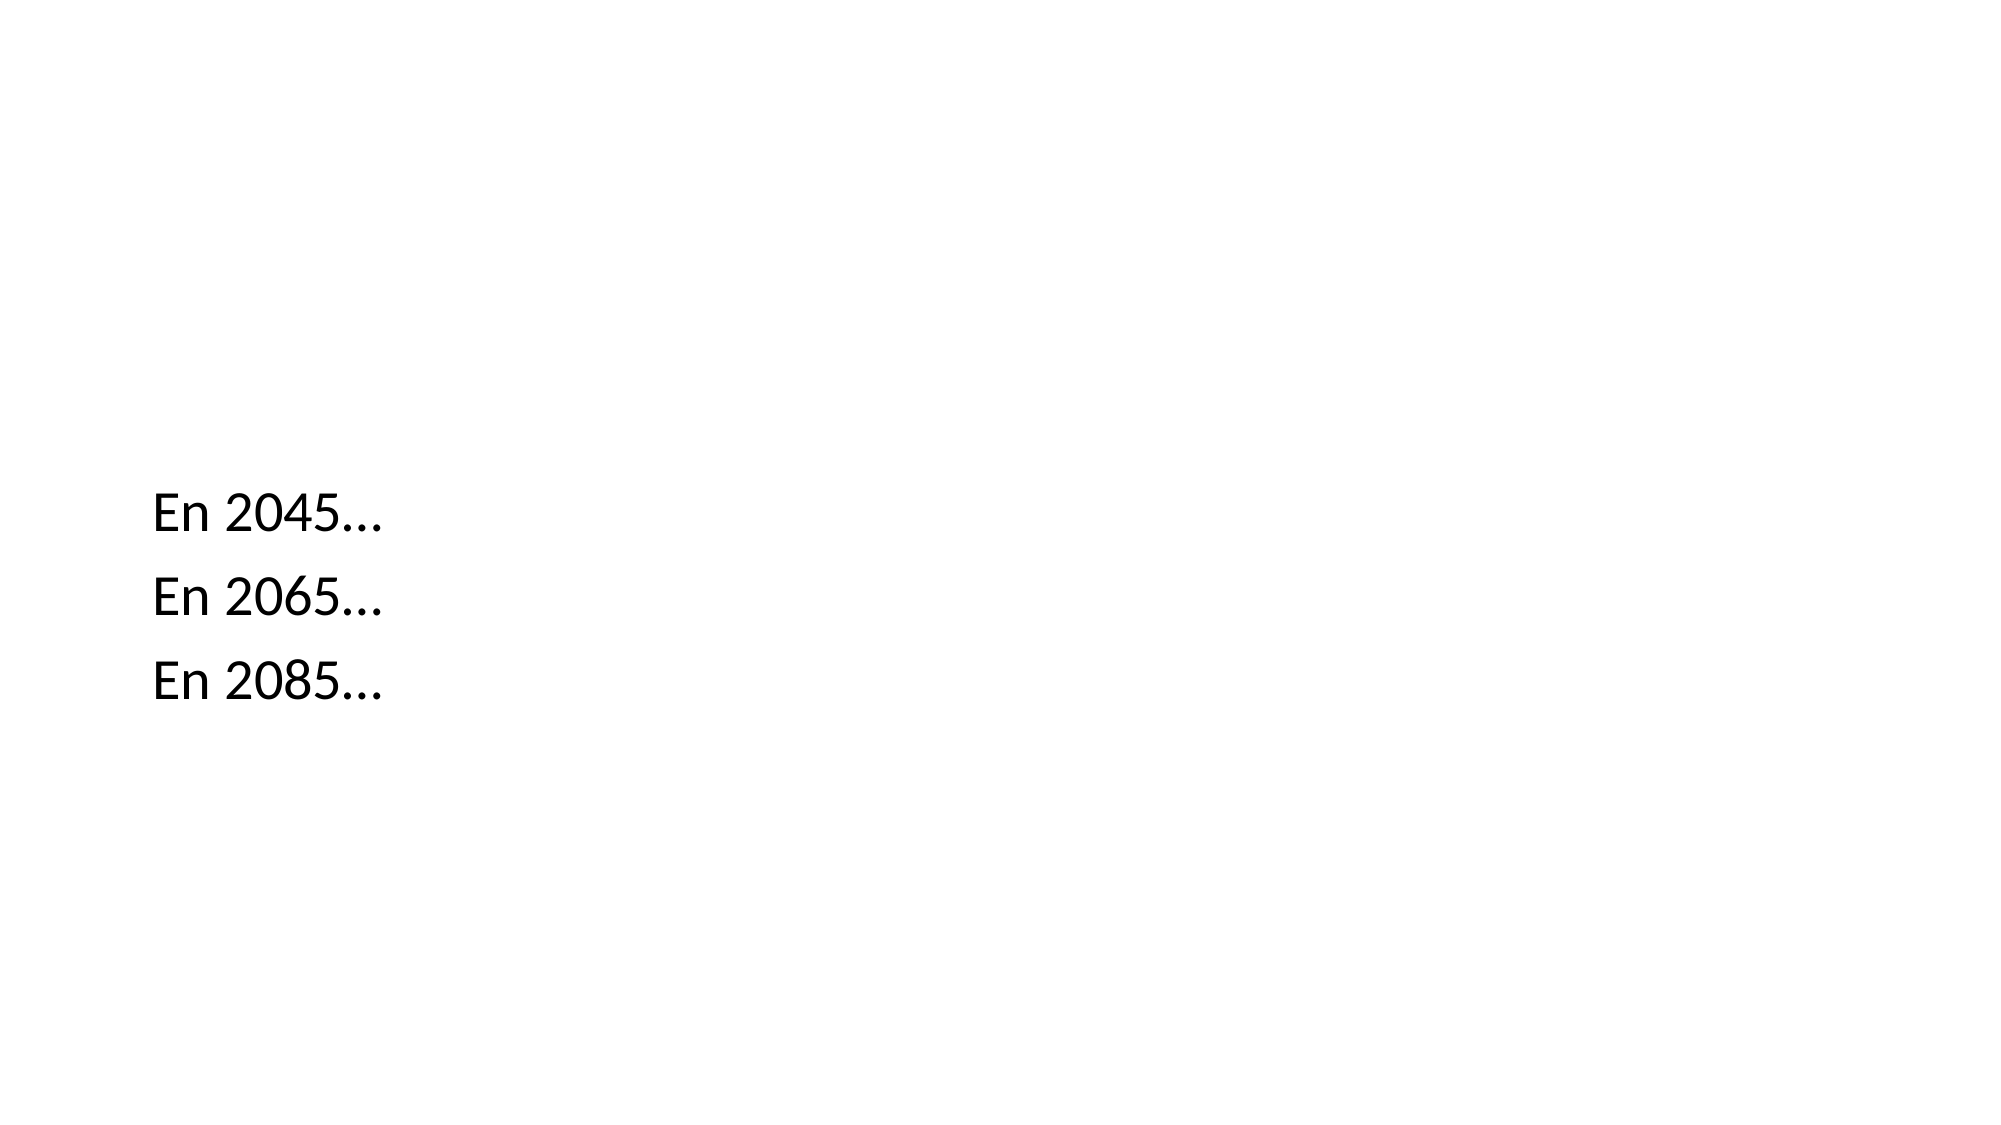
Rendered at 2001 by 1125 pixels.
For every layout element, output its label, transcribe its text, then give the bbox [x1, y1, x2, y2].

list En 2045… En 2065… En 2085… [137, 299, 1863, 1014]
